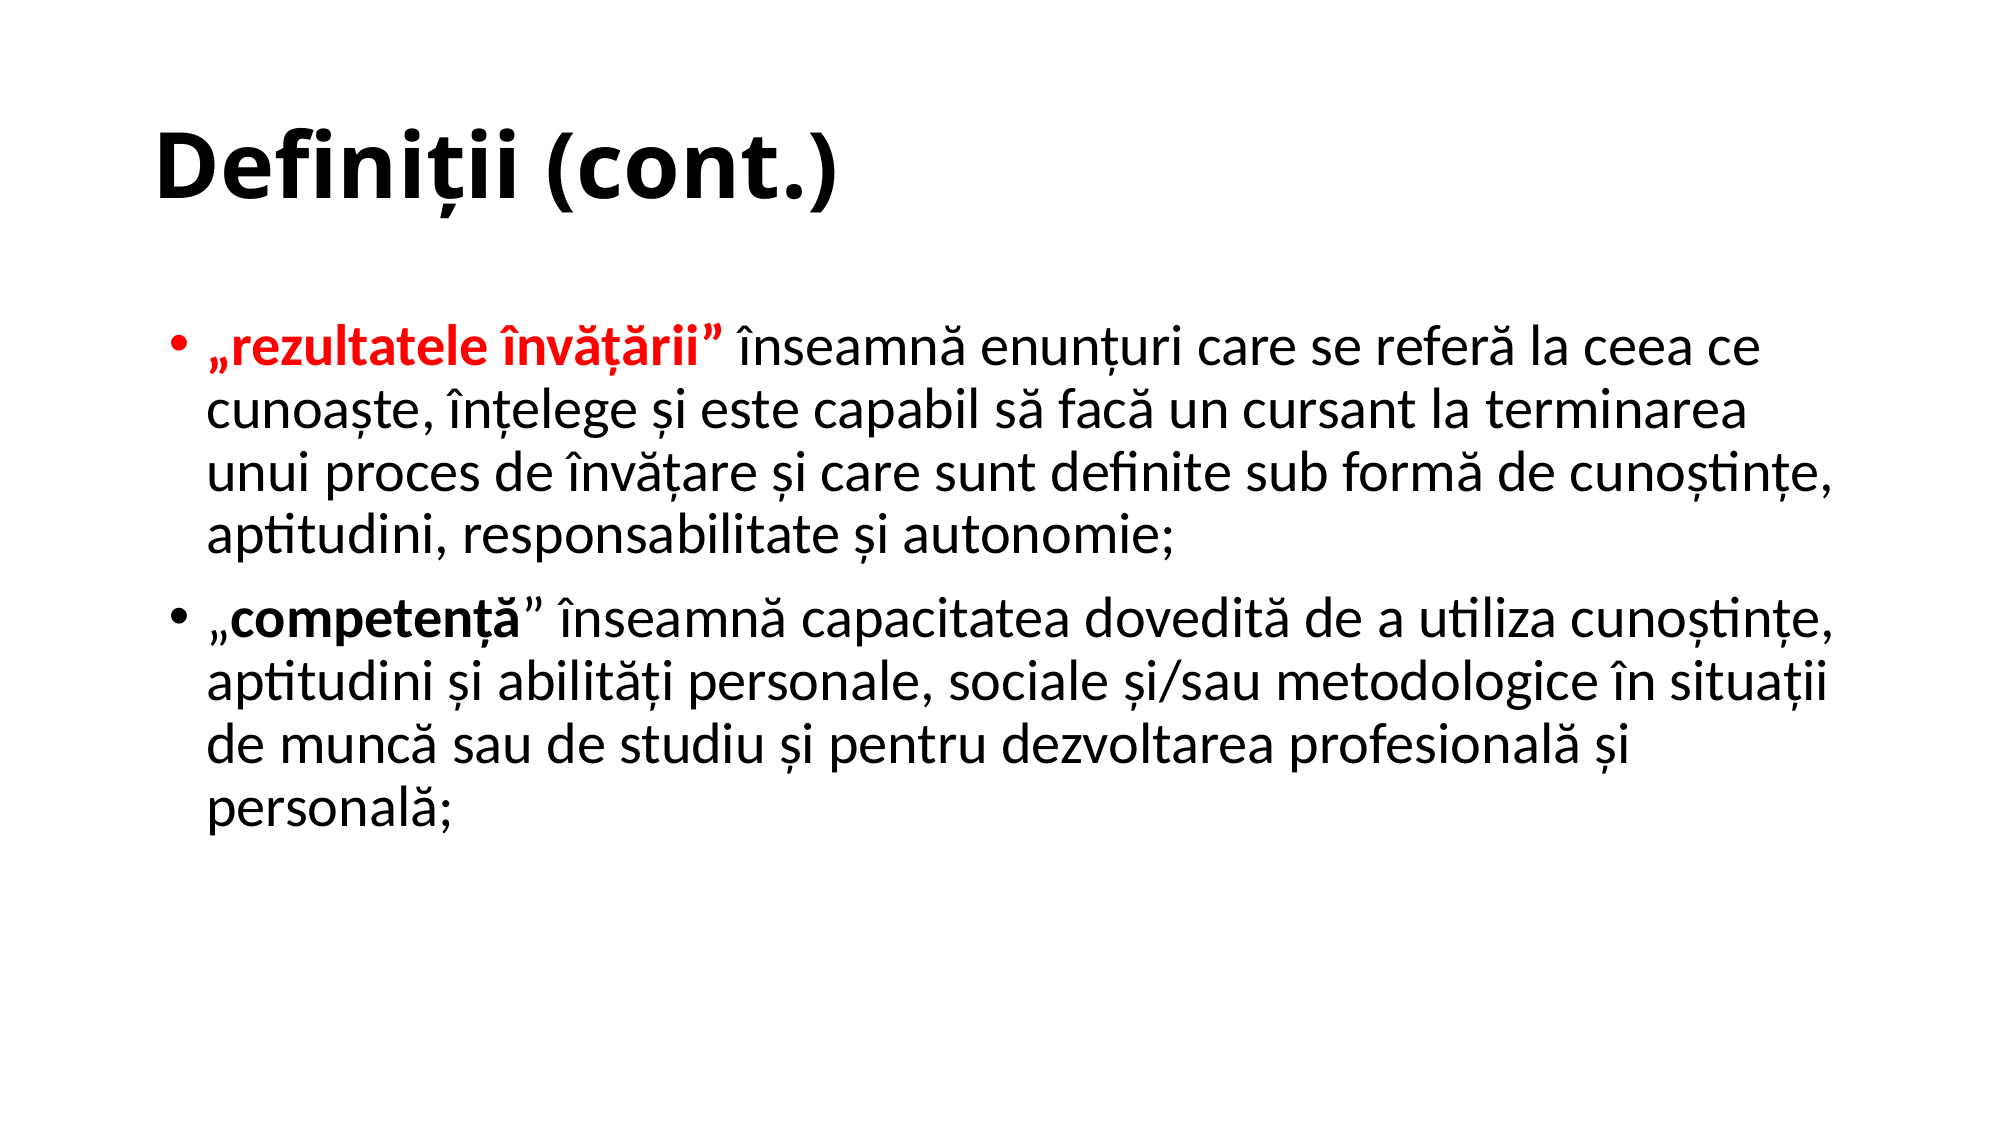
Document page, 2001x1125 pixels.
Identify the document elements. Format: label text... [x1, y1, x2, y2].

title Definiții (cont.) [137, 59, 1863, 278]
list „rezultatele învățării” înseamnă enunțuri care se referă la ceea ce cunoaște, înțelege și este capabil să facă un cursant la terminarea unui proces de învățare și care sunt definite sub formă de cunoștințe, aptitudini, responsabilitate și autonomie; „competență” înseamnă capacitatea dovedită de a utiliza cunoștințe, aptitudini și abilități personale, sociale și/sau metodologice în situații de muncă sau de studiu și pentru dezvoltarea profesională și personală; [153, 307, 1863, 1008]
